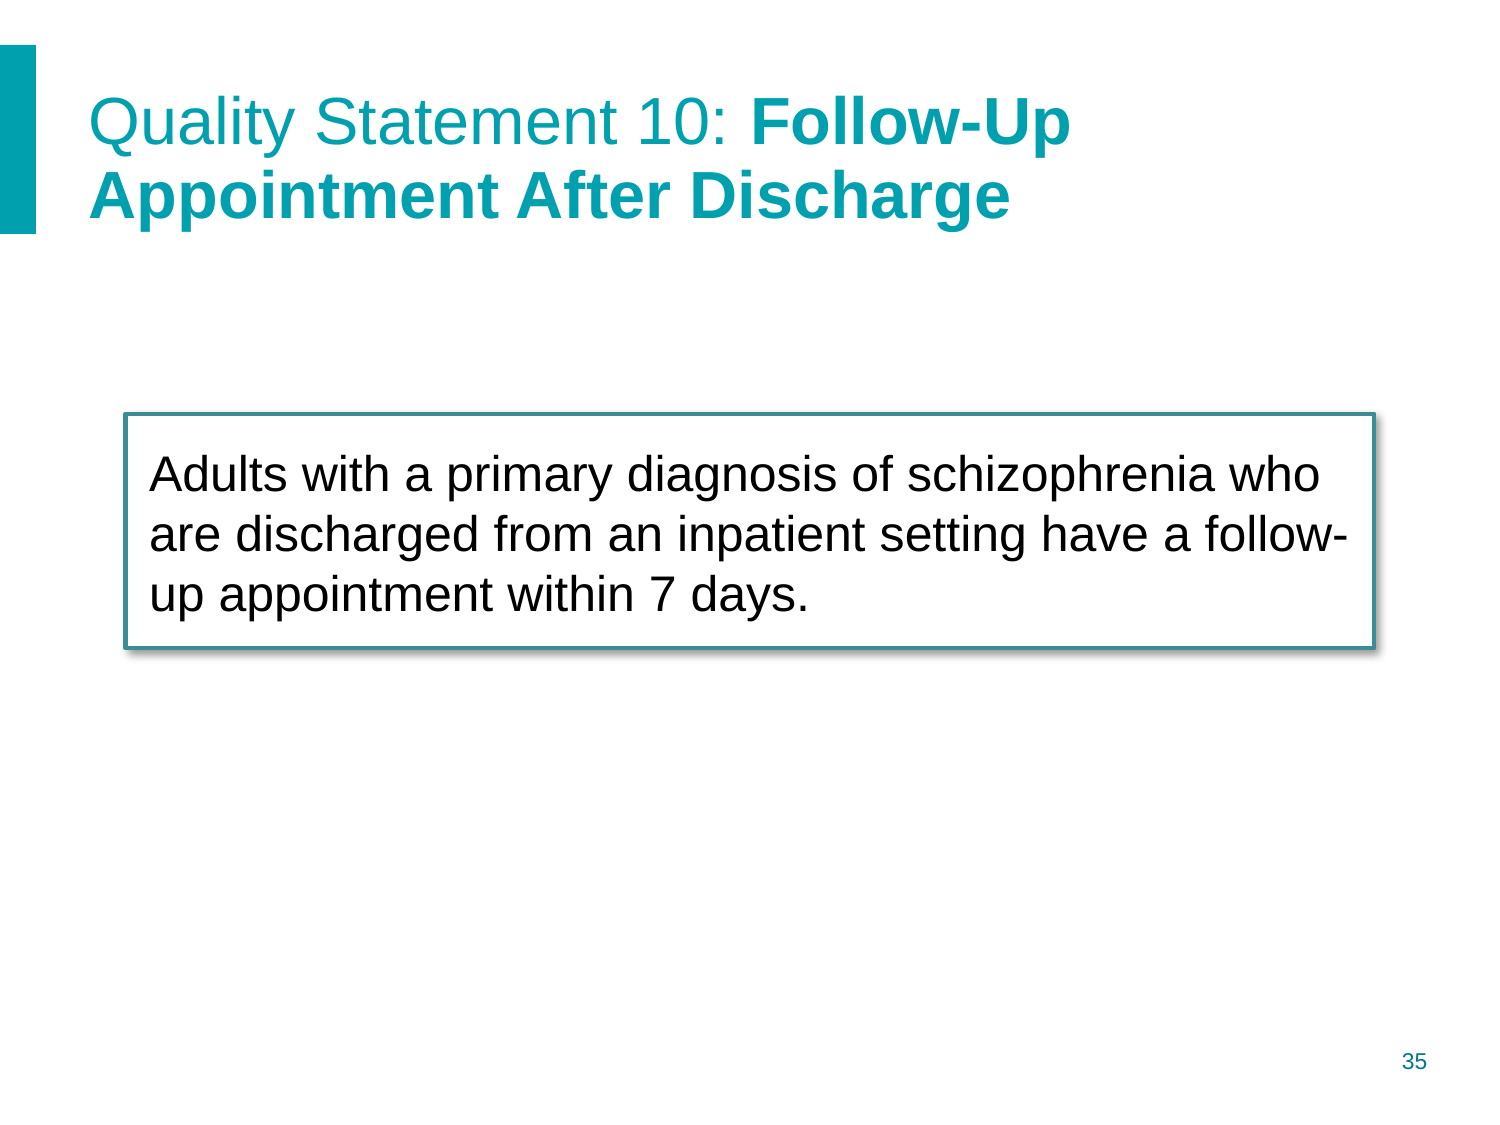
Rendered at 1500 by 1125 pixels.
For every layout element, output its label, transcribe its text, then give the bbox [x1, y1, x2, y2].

text_box Adults with a primary diagnosis of schizophrenia who are discharged from an inpatient setting have a follow-up appointment within 7 days. [125, 413, 1375, 649]
title Quality Statement 10: Follow-Up Appointment After Discharge [73, 72, 1427, 264]
